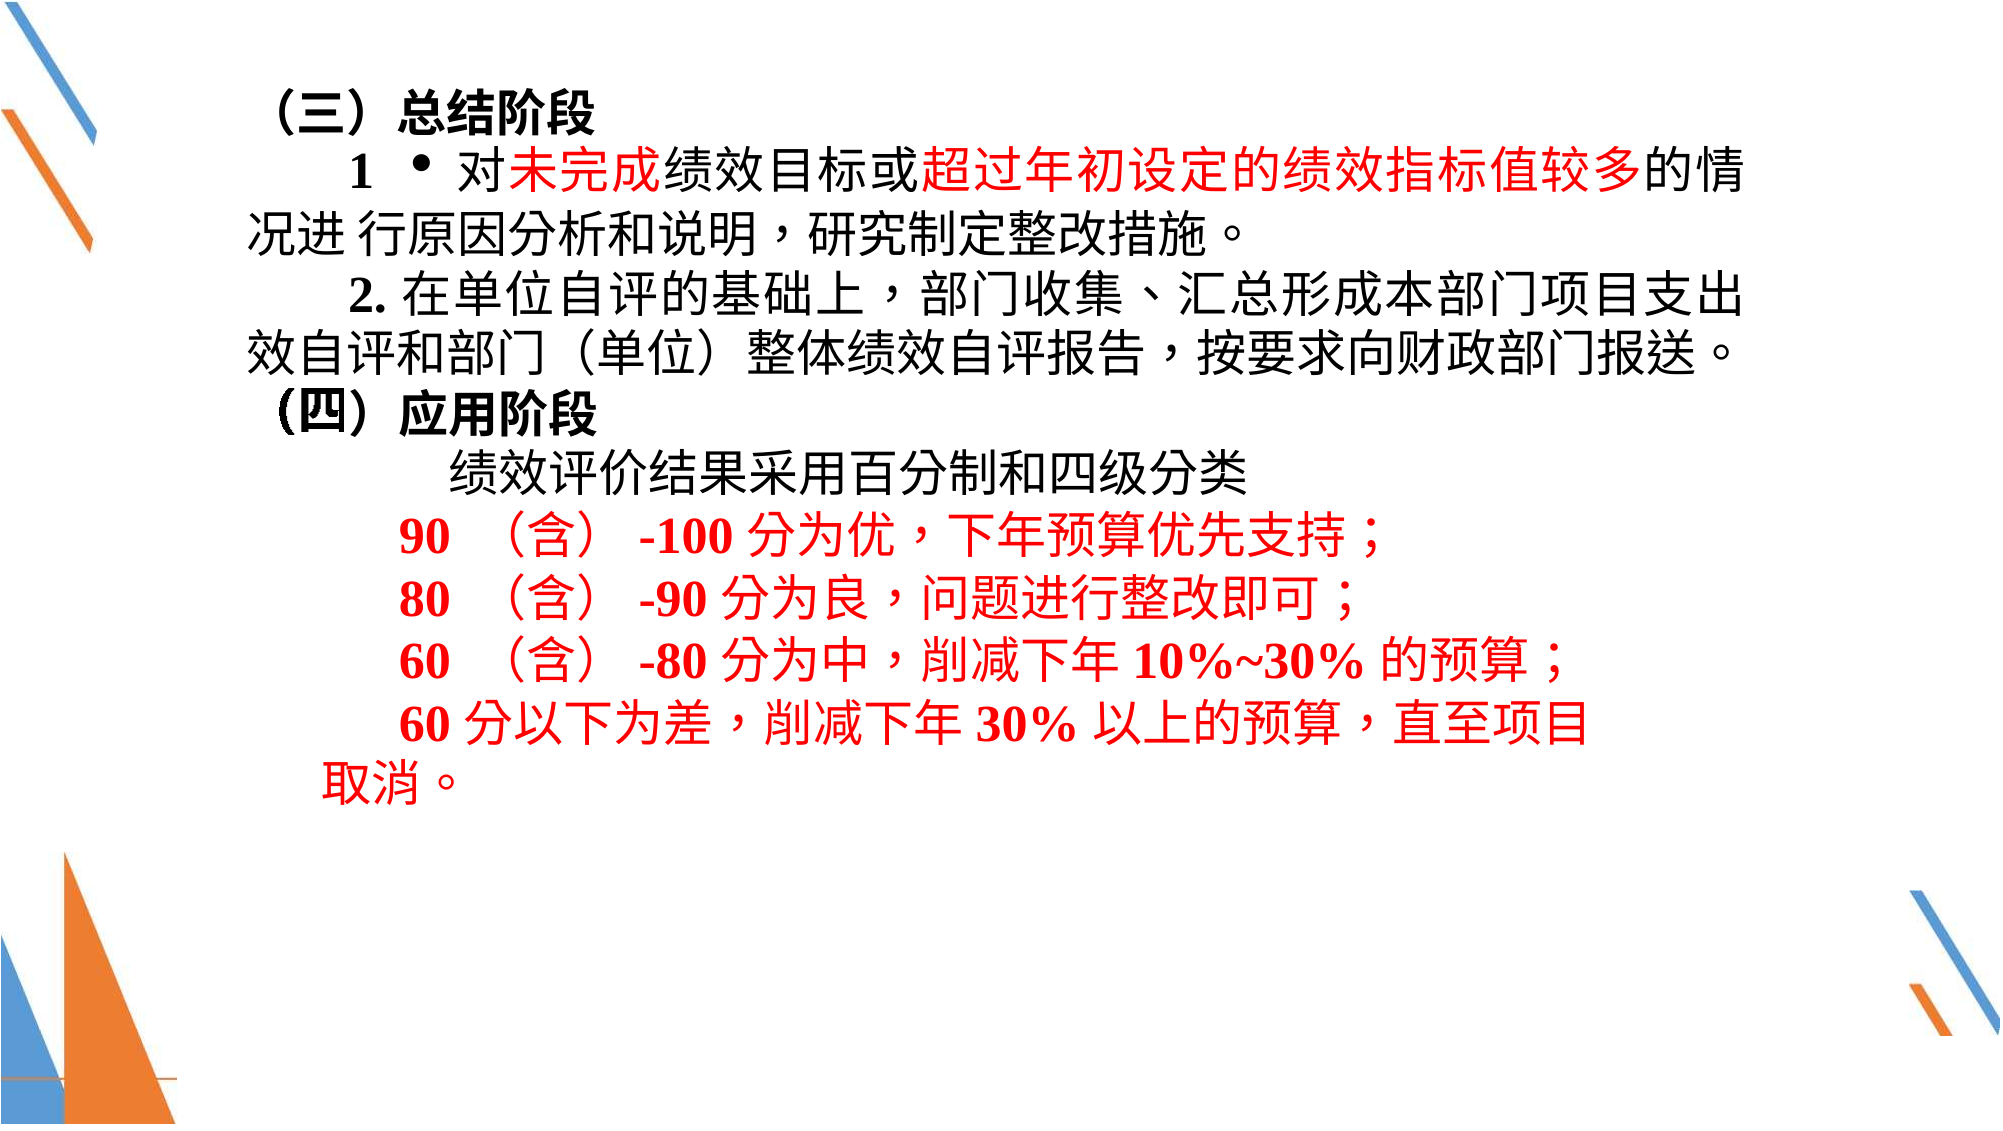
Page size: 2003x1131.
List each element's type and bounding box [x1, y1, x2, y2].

picture [0, 1, 98, 254]
text_box [346, 441, 1151, 497]
picture [0, 852, 177, 1124]
text_box [245, 81, 1746, 317]
text_box [348, 381, 601, 438]
picture [279, 388, 344, 436]
text_box [246, 321, 1717, 378]
text_box [321, 501, 1604, 737]
picture [1908, 890, 2001, 1036]
